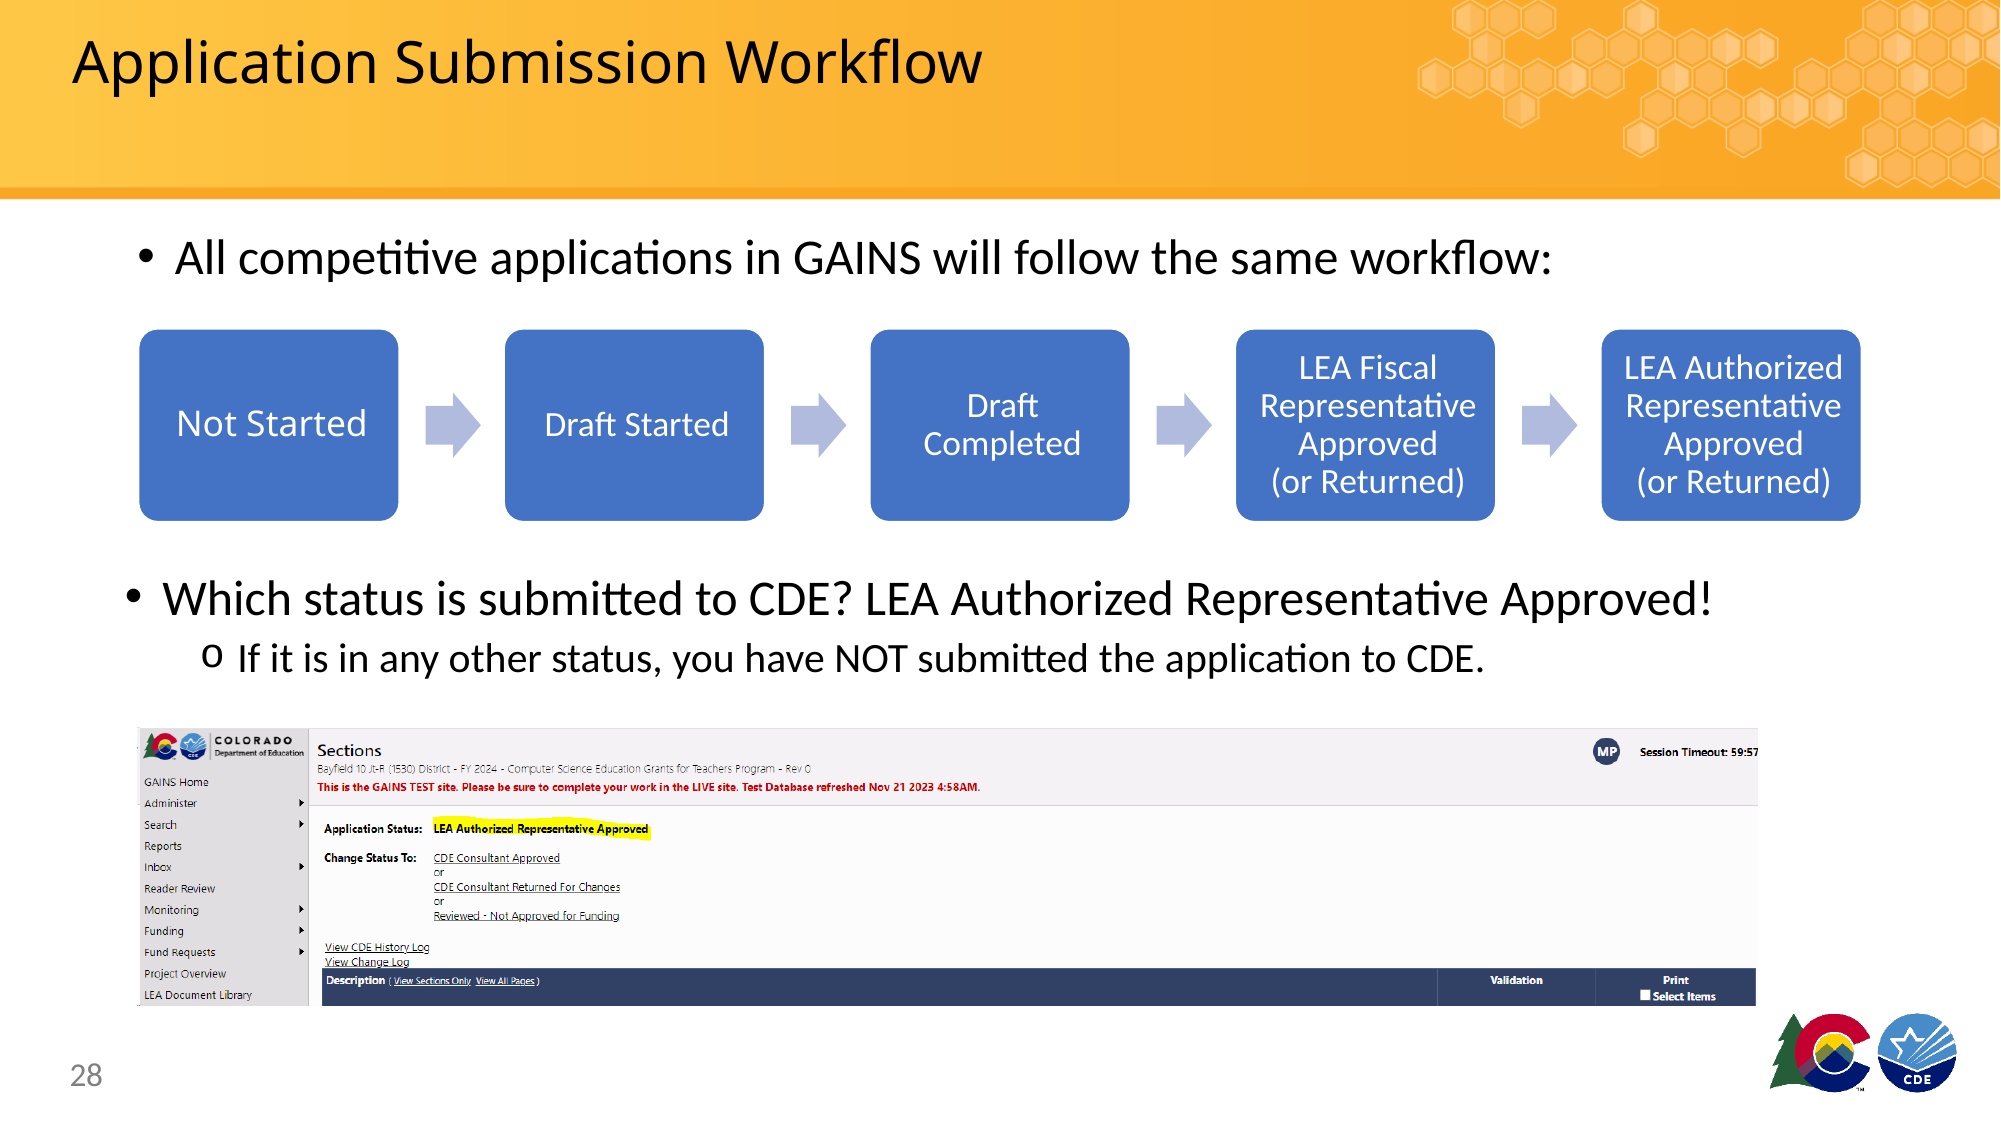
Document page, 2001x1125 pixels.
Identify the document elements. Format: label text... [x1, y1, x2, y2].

list All competitive applications in GAINS will follow the same workflow: [137, 231, 1863, 288]
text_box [137, 288, 1863, 562]
text_box Which status is submitted to CDE? LEA Authorized Representative Approved! If it is in any other status, you have NOT submitted the application to CDE. [124, 571, 1875, 910]
slide_number 28 [54, 1042, 505, 1103]
picture [1768, 1012, 1957, 1093]
title Application Submission Workflow [72, 33, 1396, 182]
picture [0, 0, 2000, 200]
picture [137, 727, 1758, 1006]
